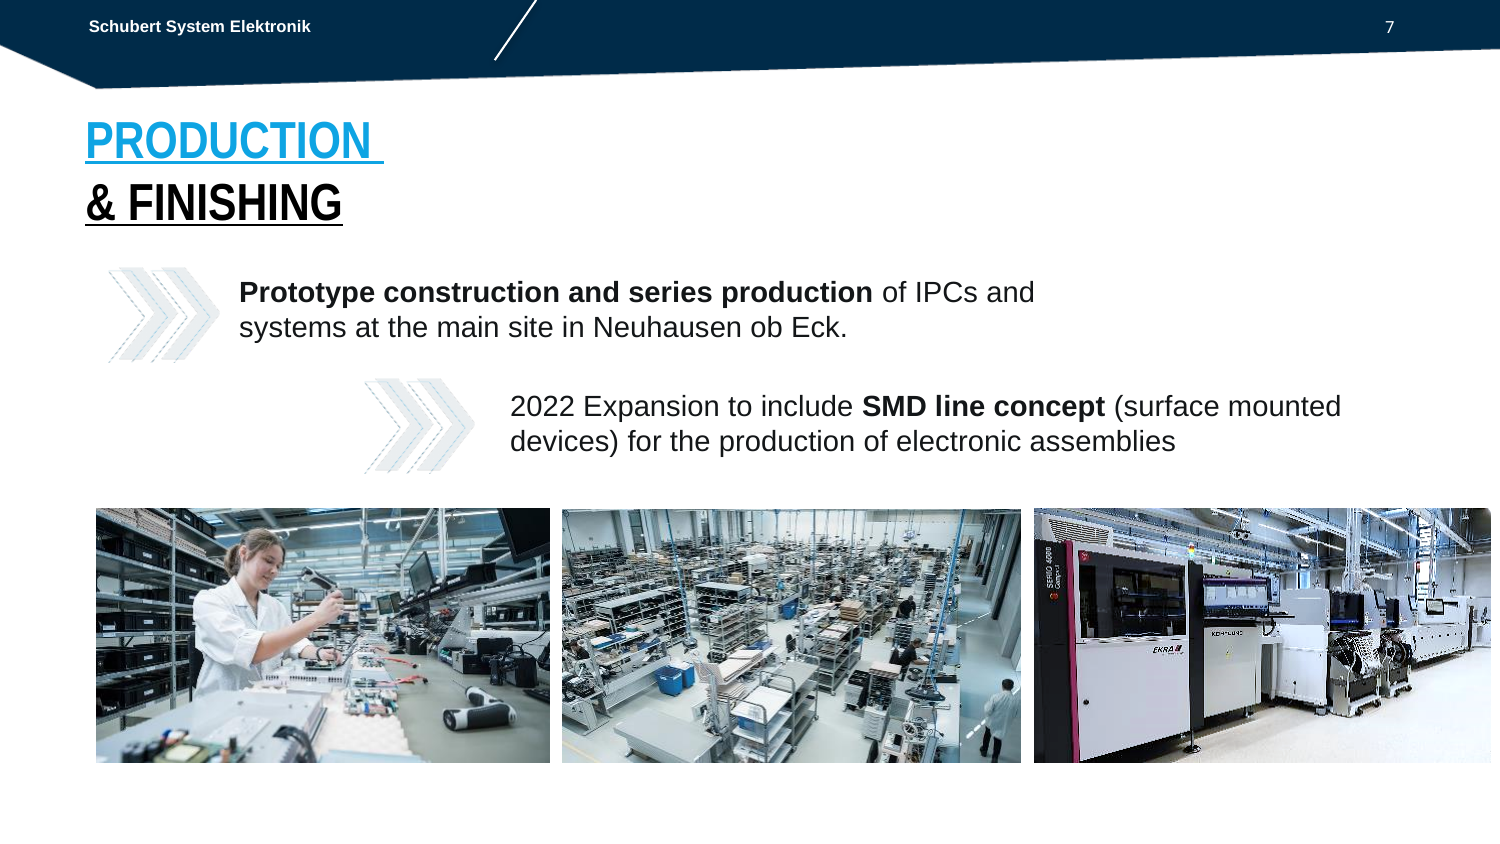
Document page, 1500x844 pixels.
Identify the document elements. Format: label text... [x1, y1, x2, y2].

text_box PRODUCTION & FINISHING [70, 98, 850, 239]
picture [363, 378, 476, 475]
picture [108, 267, 220, 363]
picture [1034, 508, 1492, 763]
picture [562, 509, 1021, 763]
picture [91, 508, 550, 763]
text_box Prototype construction and series production of IPCs and systems at the main site in Neuhausen ob Eck. [239, 273, 1053, 343]
text_box 2022 Expansion to include SMD line concept (surface mounted devices) for the production of electronic assemblies [495, 380, 1384, 465]
picture [0, 0, 1500, 139]
